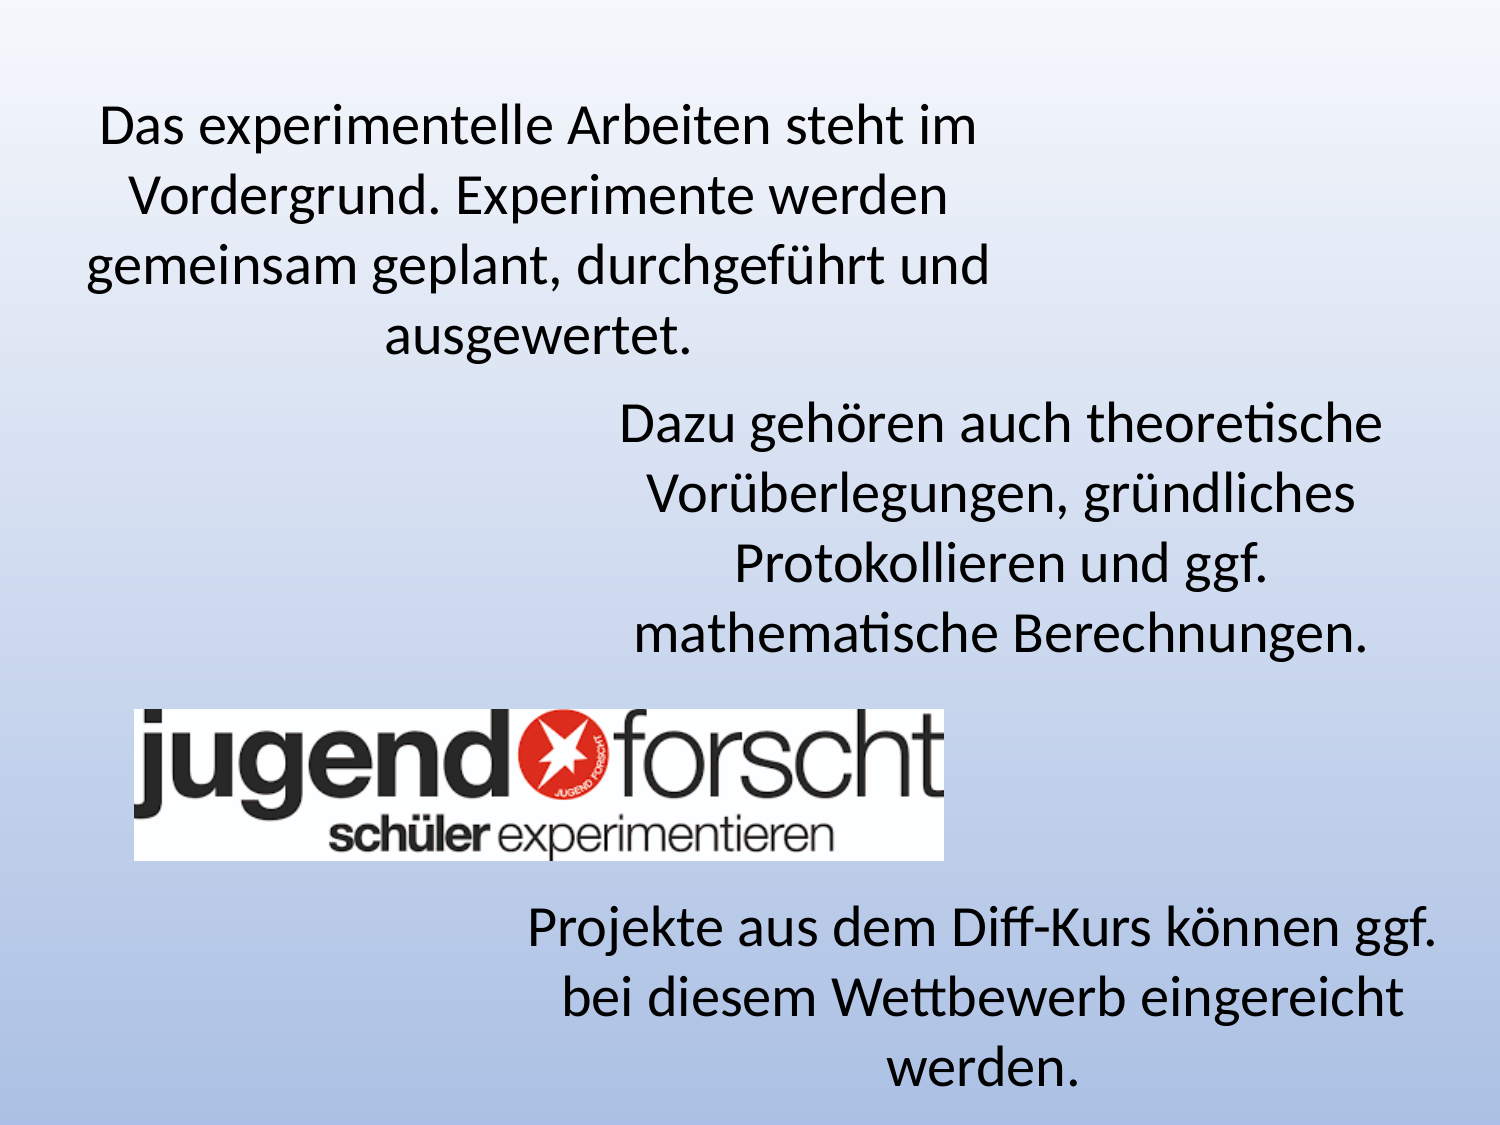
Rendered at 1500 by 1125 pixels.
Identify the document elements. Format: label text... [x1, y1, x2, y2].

picture [134, 709, 944, 861]
text_box Dazu gehören auch theoretische Vorüberlegungen, gründliches Protokollieren und ggf. mathematische Berechnungen. [557, 376, 1447, 672]
text_box Das experimentelle Arbeiten steht im Vordergrund. Experimente werden gemeinsam geplant, durchgeführt und ausgewertet. [53, 78, 1025, 374]
text_box Projekte aus dem Diff-Kurs können ggf. bei diesem Wettbewerb eingereicht werden. [498, 880, 1469, 1106]
